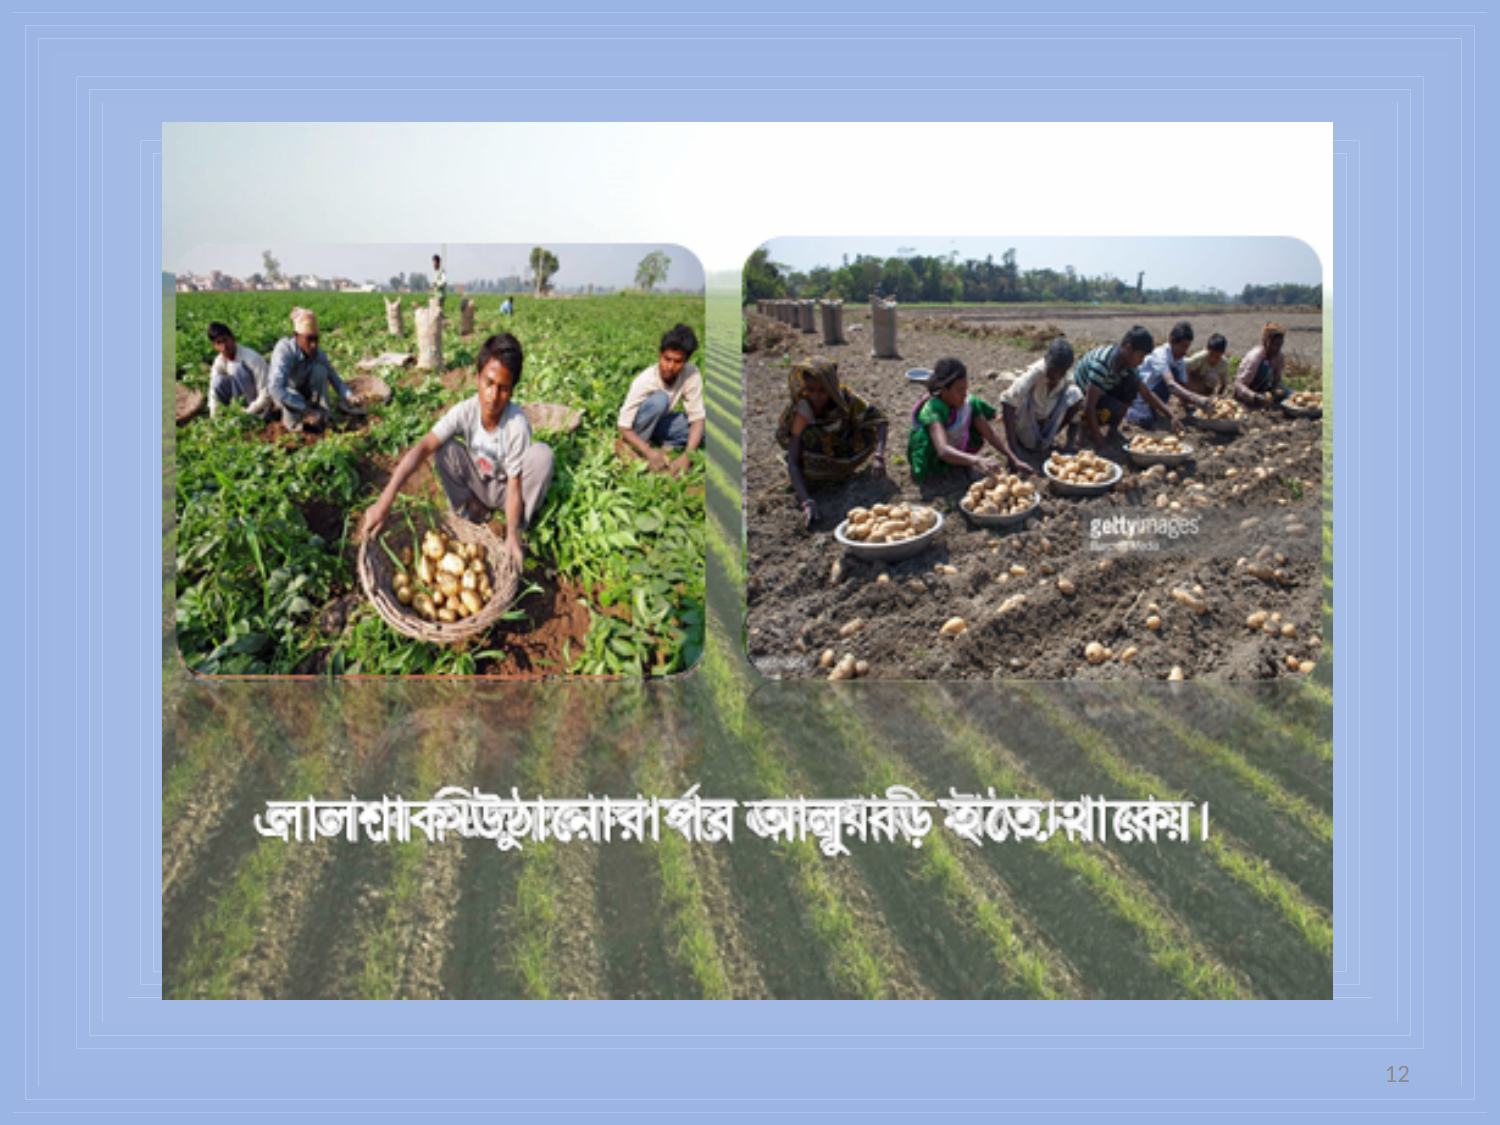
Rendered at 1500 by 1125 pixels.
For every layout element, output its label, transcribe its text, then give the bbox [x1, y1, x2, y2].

picture [162, 122, 1333, 1001]
slide_number 12 [1074, 1042, 1425, 1103]
